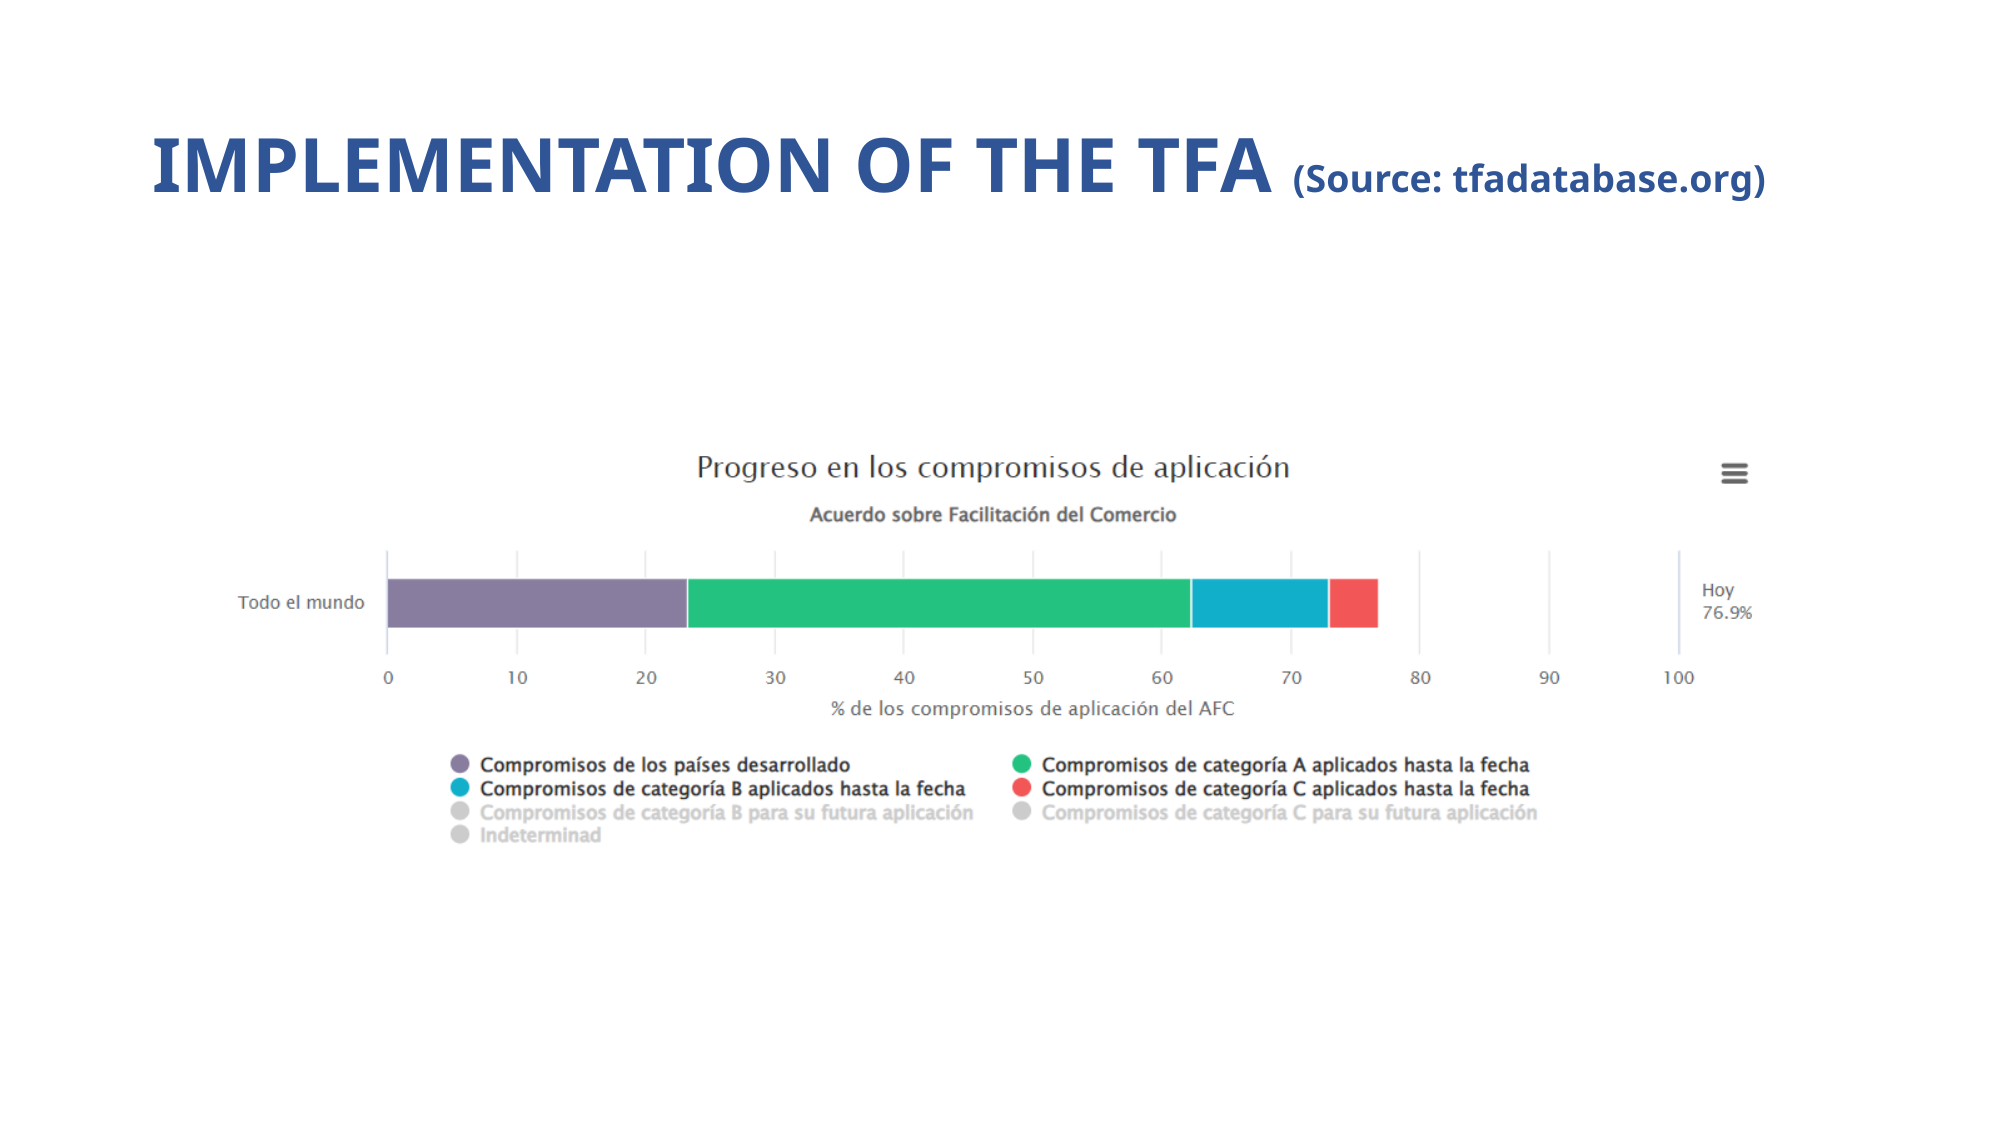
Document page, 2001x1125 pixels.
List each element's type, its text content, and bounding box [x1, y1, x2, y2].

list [223, 445, 1777, 868]
title IMPLEMENTATION OF THE TFA (Source: tfadatabase.org) [137, 59, 1863, 278]
